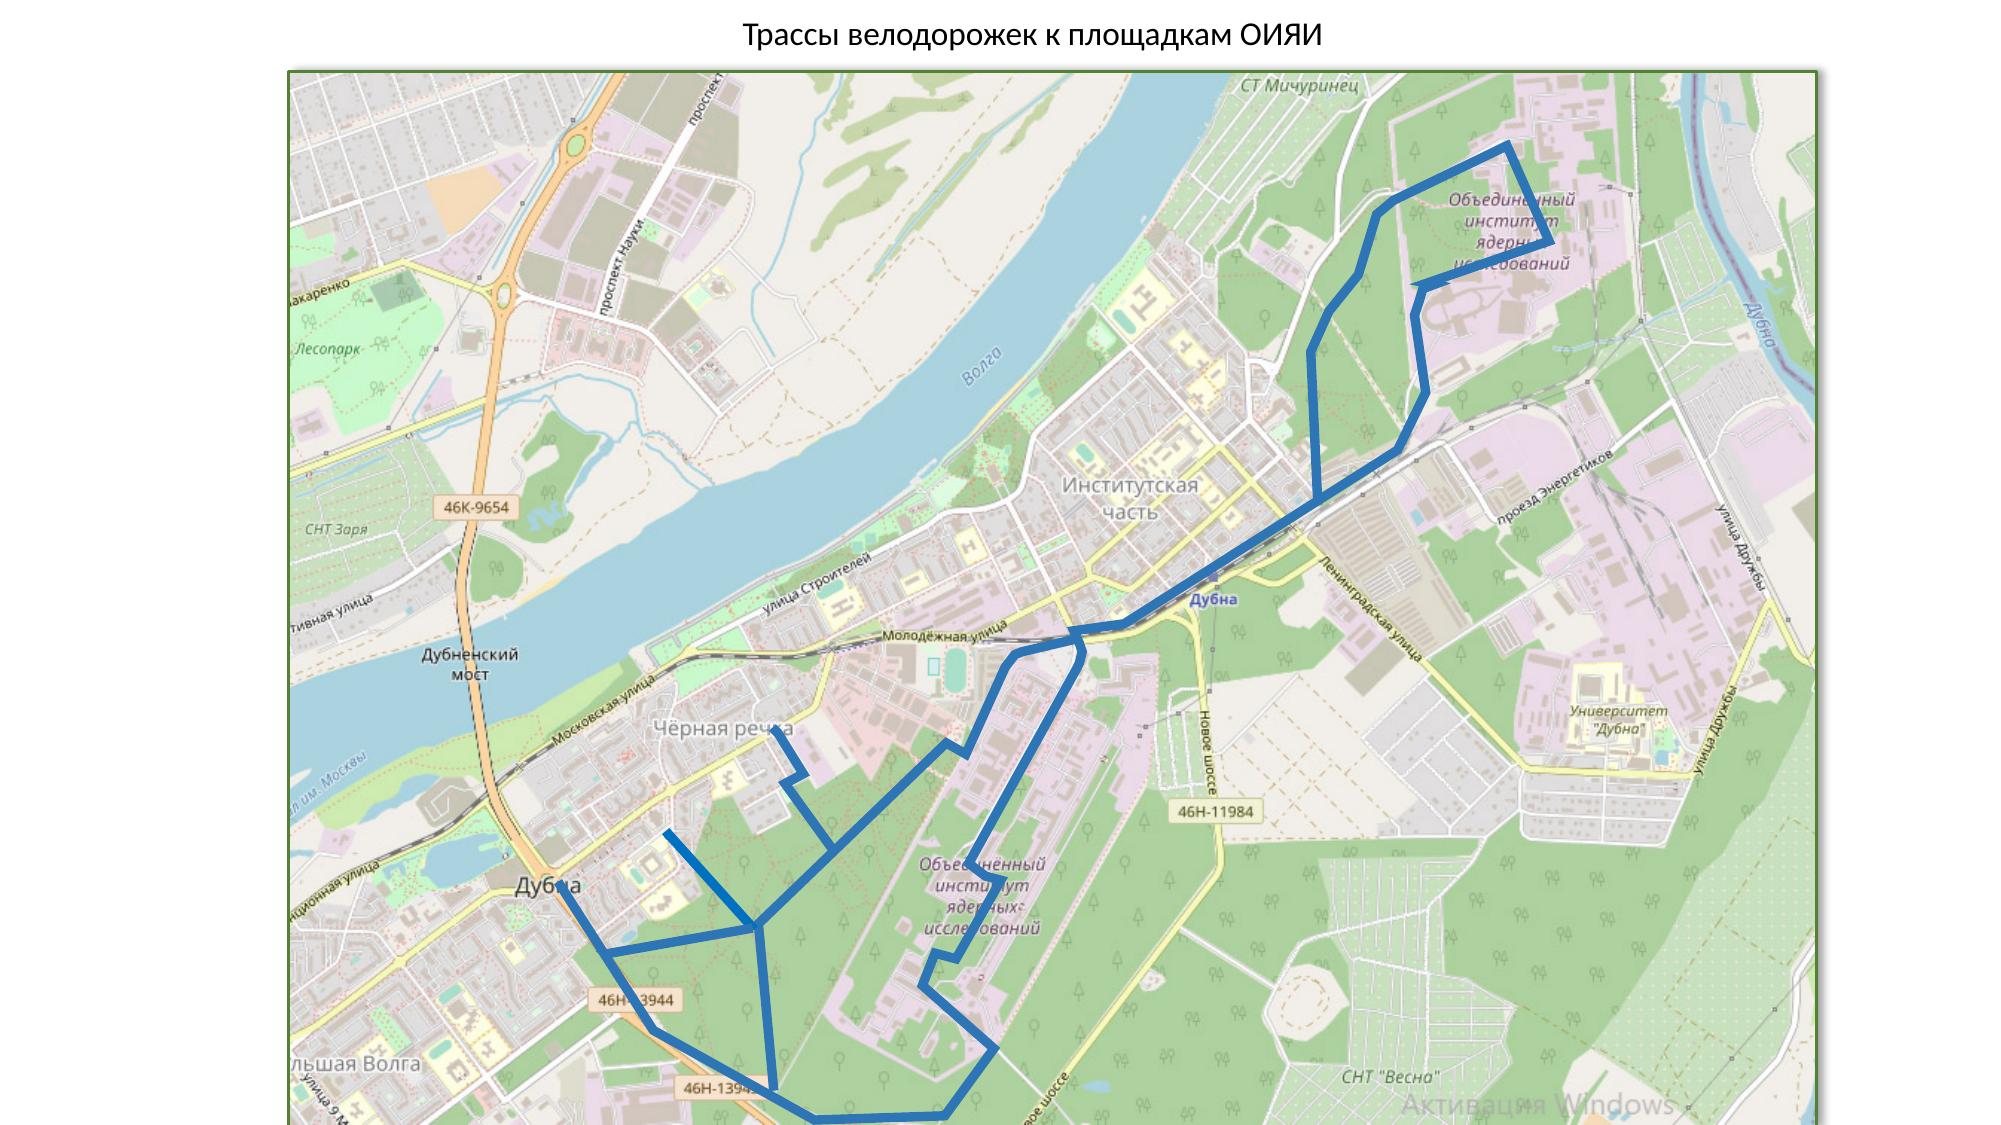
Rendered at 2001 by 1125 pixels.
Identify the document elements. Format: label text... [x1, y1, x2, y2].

text_box Трассы велодорожек к площадкам ОИЯИ [674, 4, 1392, 59]
picture [290, 72, 1816, 1125]
